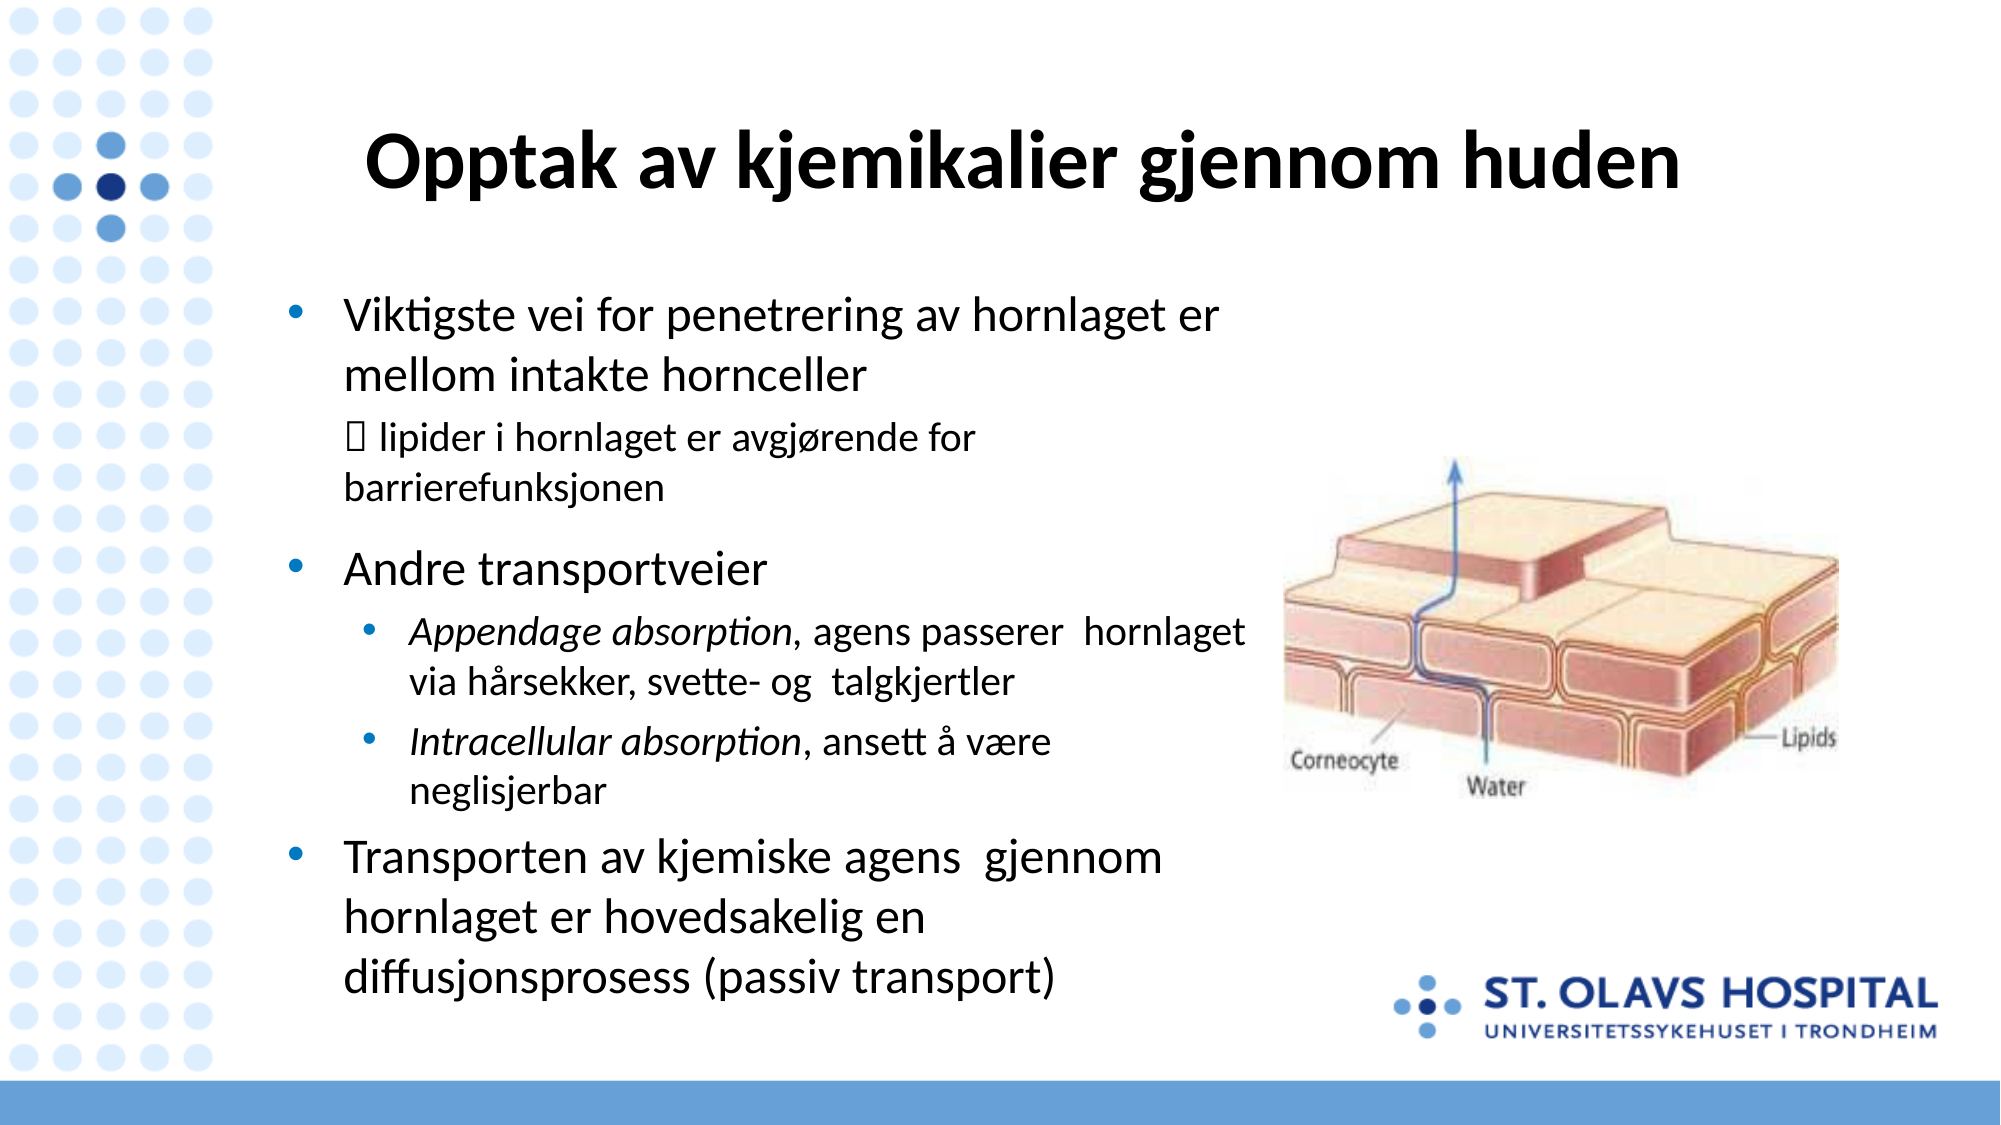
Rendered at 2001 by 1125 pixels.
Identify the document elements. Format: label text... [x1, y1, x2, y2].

title Opptak av kjemikalier gjennom huden [362, 59, 1875, 250]
picture [0, 0, 2000, 1125]
text_box Viktigste vei for penetrering av hornlaget er mellom intakte hornceller  lipider i hornlaget er avgjørende for barrierefunksjonen Andre transportveier Appendage absorption, agens passerer hornlaget via hårsekker, svette- og talgkjertler Intracellular absorption, ansett å være neglisjerbar Transporten av kjemiske agens gjennom hornlaget er hovedsakelig en diffusjonsprosess (passiv transport) [285, 278, 1249, 1003]
